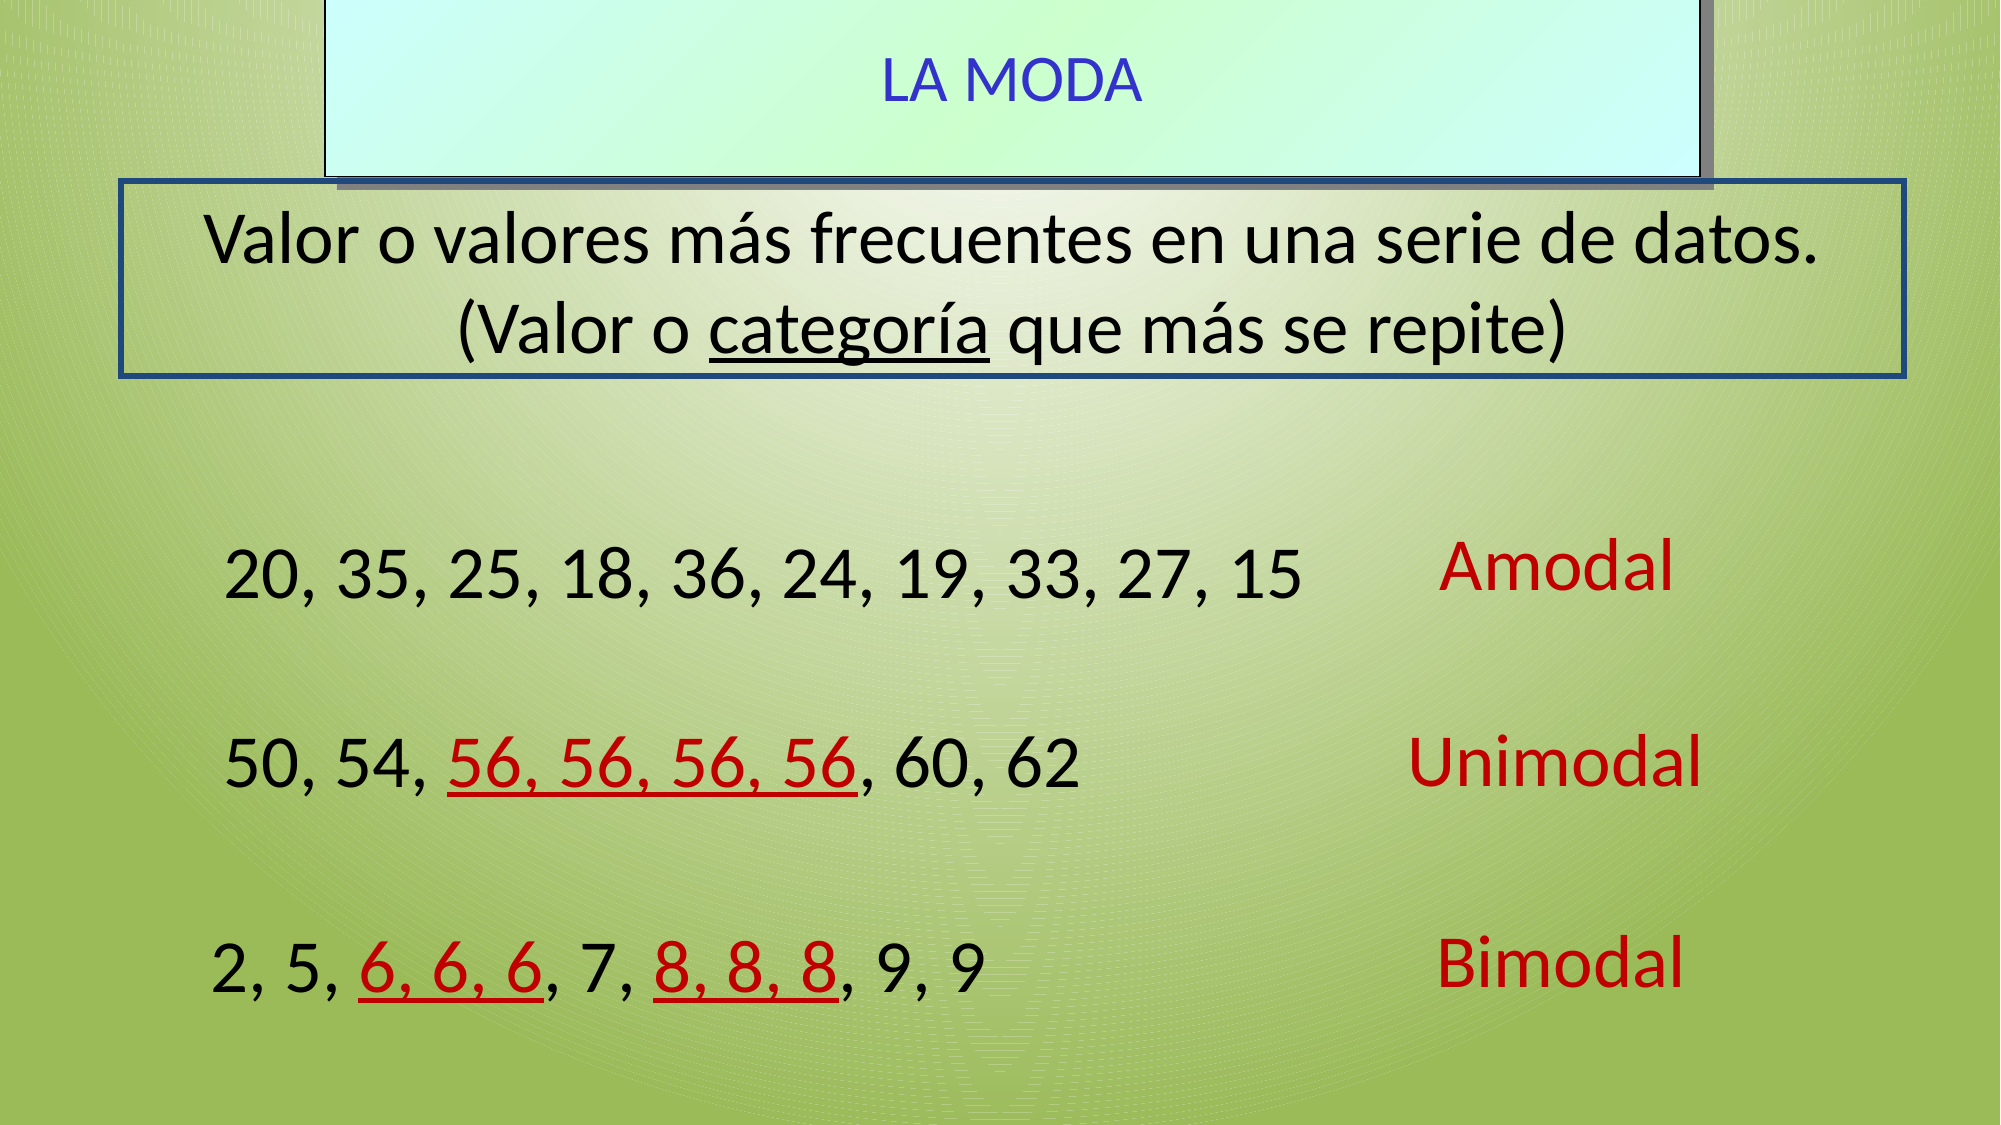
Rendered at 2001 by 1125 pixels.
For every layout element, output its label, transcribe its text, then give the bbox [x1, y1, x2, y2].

text_box Bimodal [1421, 905, 1761, 1010]
text_box Unimodal [1392, 704, 1721, 809]
text_box 50, 54, 56, 56, 56, 56, 60, 62 [208, 705, 1222, 810]
text_box Valor o valores más frecuentes en una serie de datos. (Valor o categoría que más se repite) [120, 181, 1905, 376]
text_box 2, 5, 6, 6, 6, 7, 8, 8, 8, 9, 9 [120, 910, 1077, 1016]
text_box Amodal [1425, 507, 1695, 613]
text_box 20, 35, 25, 18, 36, 24, 19, 33, 27, 15 [209, 516, 1485, 621]
title LA MODA [324, 0, 1700, 177]
